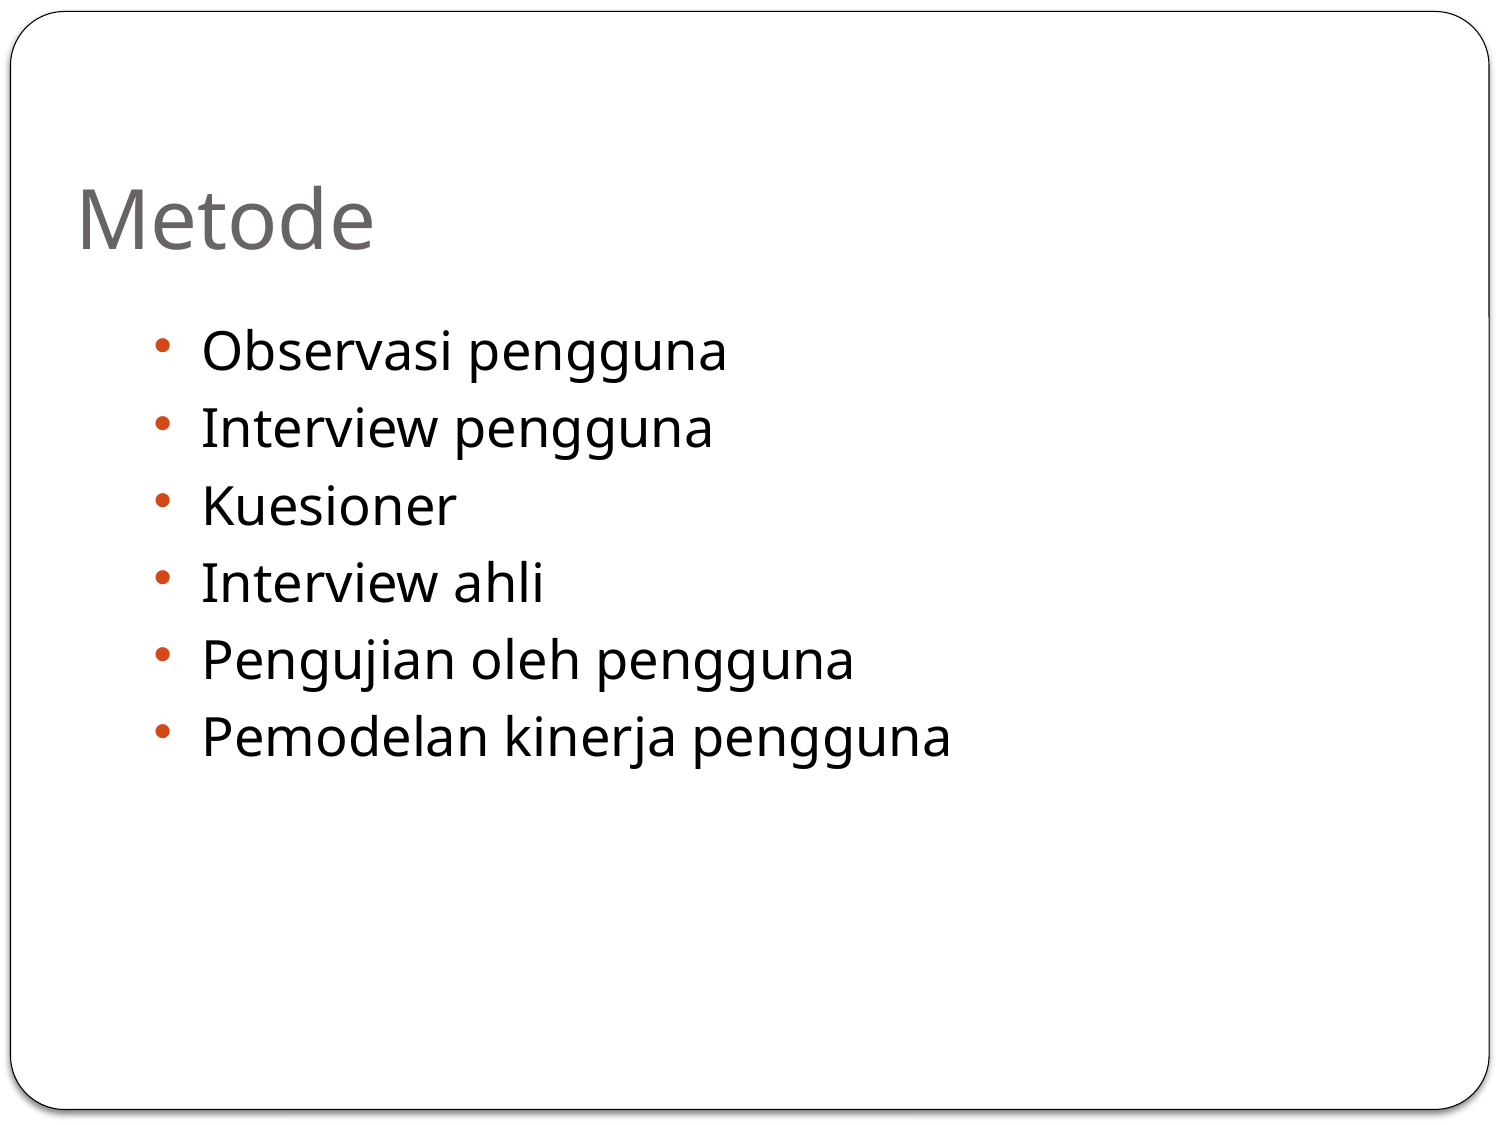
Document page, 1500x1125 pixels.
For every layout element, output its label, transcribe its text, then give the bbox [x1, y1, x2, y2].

list Observasi pengguna Interview pengguna Kuesioner Interview ahli Pengujian oleh pengguna Pemodelan kinerja pengguna [137, 312, 1452, 988]
title Metode [75, 48, 1451, 267]
